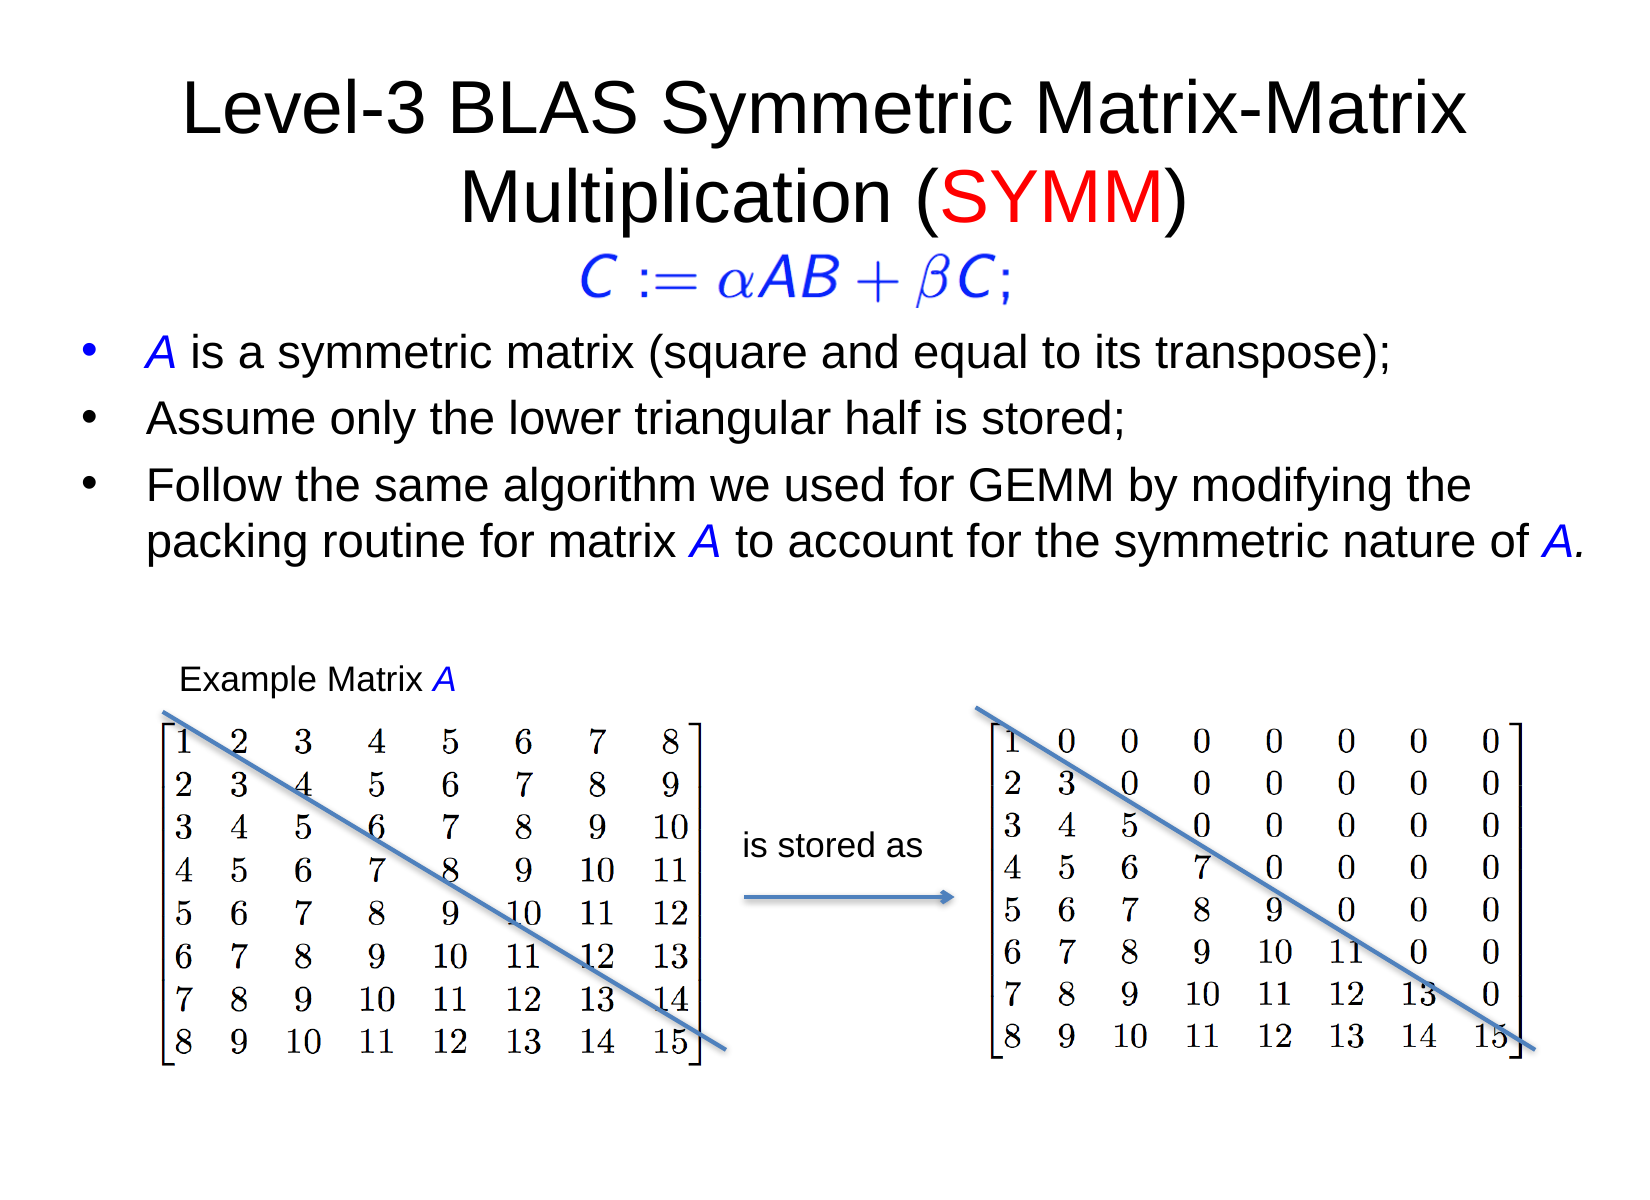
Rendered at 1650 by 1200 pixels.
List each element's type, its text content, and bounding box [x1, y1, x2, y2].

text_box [975, 707, 1536, 1051]
text_box Example Matrix A [162, 648, 509, 687]
picture [129, 688, 727, 1085]
picture [554, 237, 1068, 308]
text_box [162, 711, 727, 1051]
title Level-3 BLAS Symmetric Matrix-Matrix Multiplication (SYMM) [82, 48, 1568, 249]
picture [975, 1051, 1536, 1069]
list A is a symmetric matrix (square and equal to its transpose); Assume only the lower triangular half is stored; Follow the same algorithm we used for GEMM by modifying the packing routine for matrix A to account for the symmetric nature of A. [62, 263, 1638, 618]
text_box is stored as [732, 813, 969, 873]
